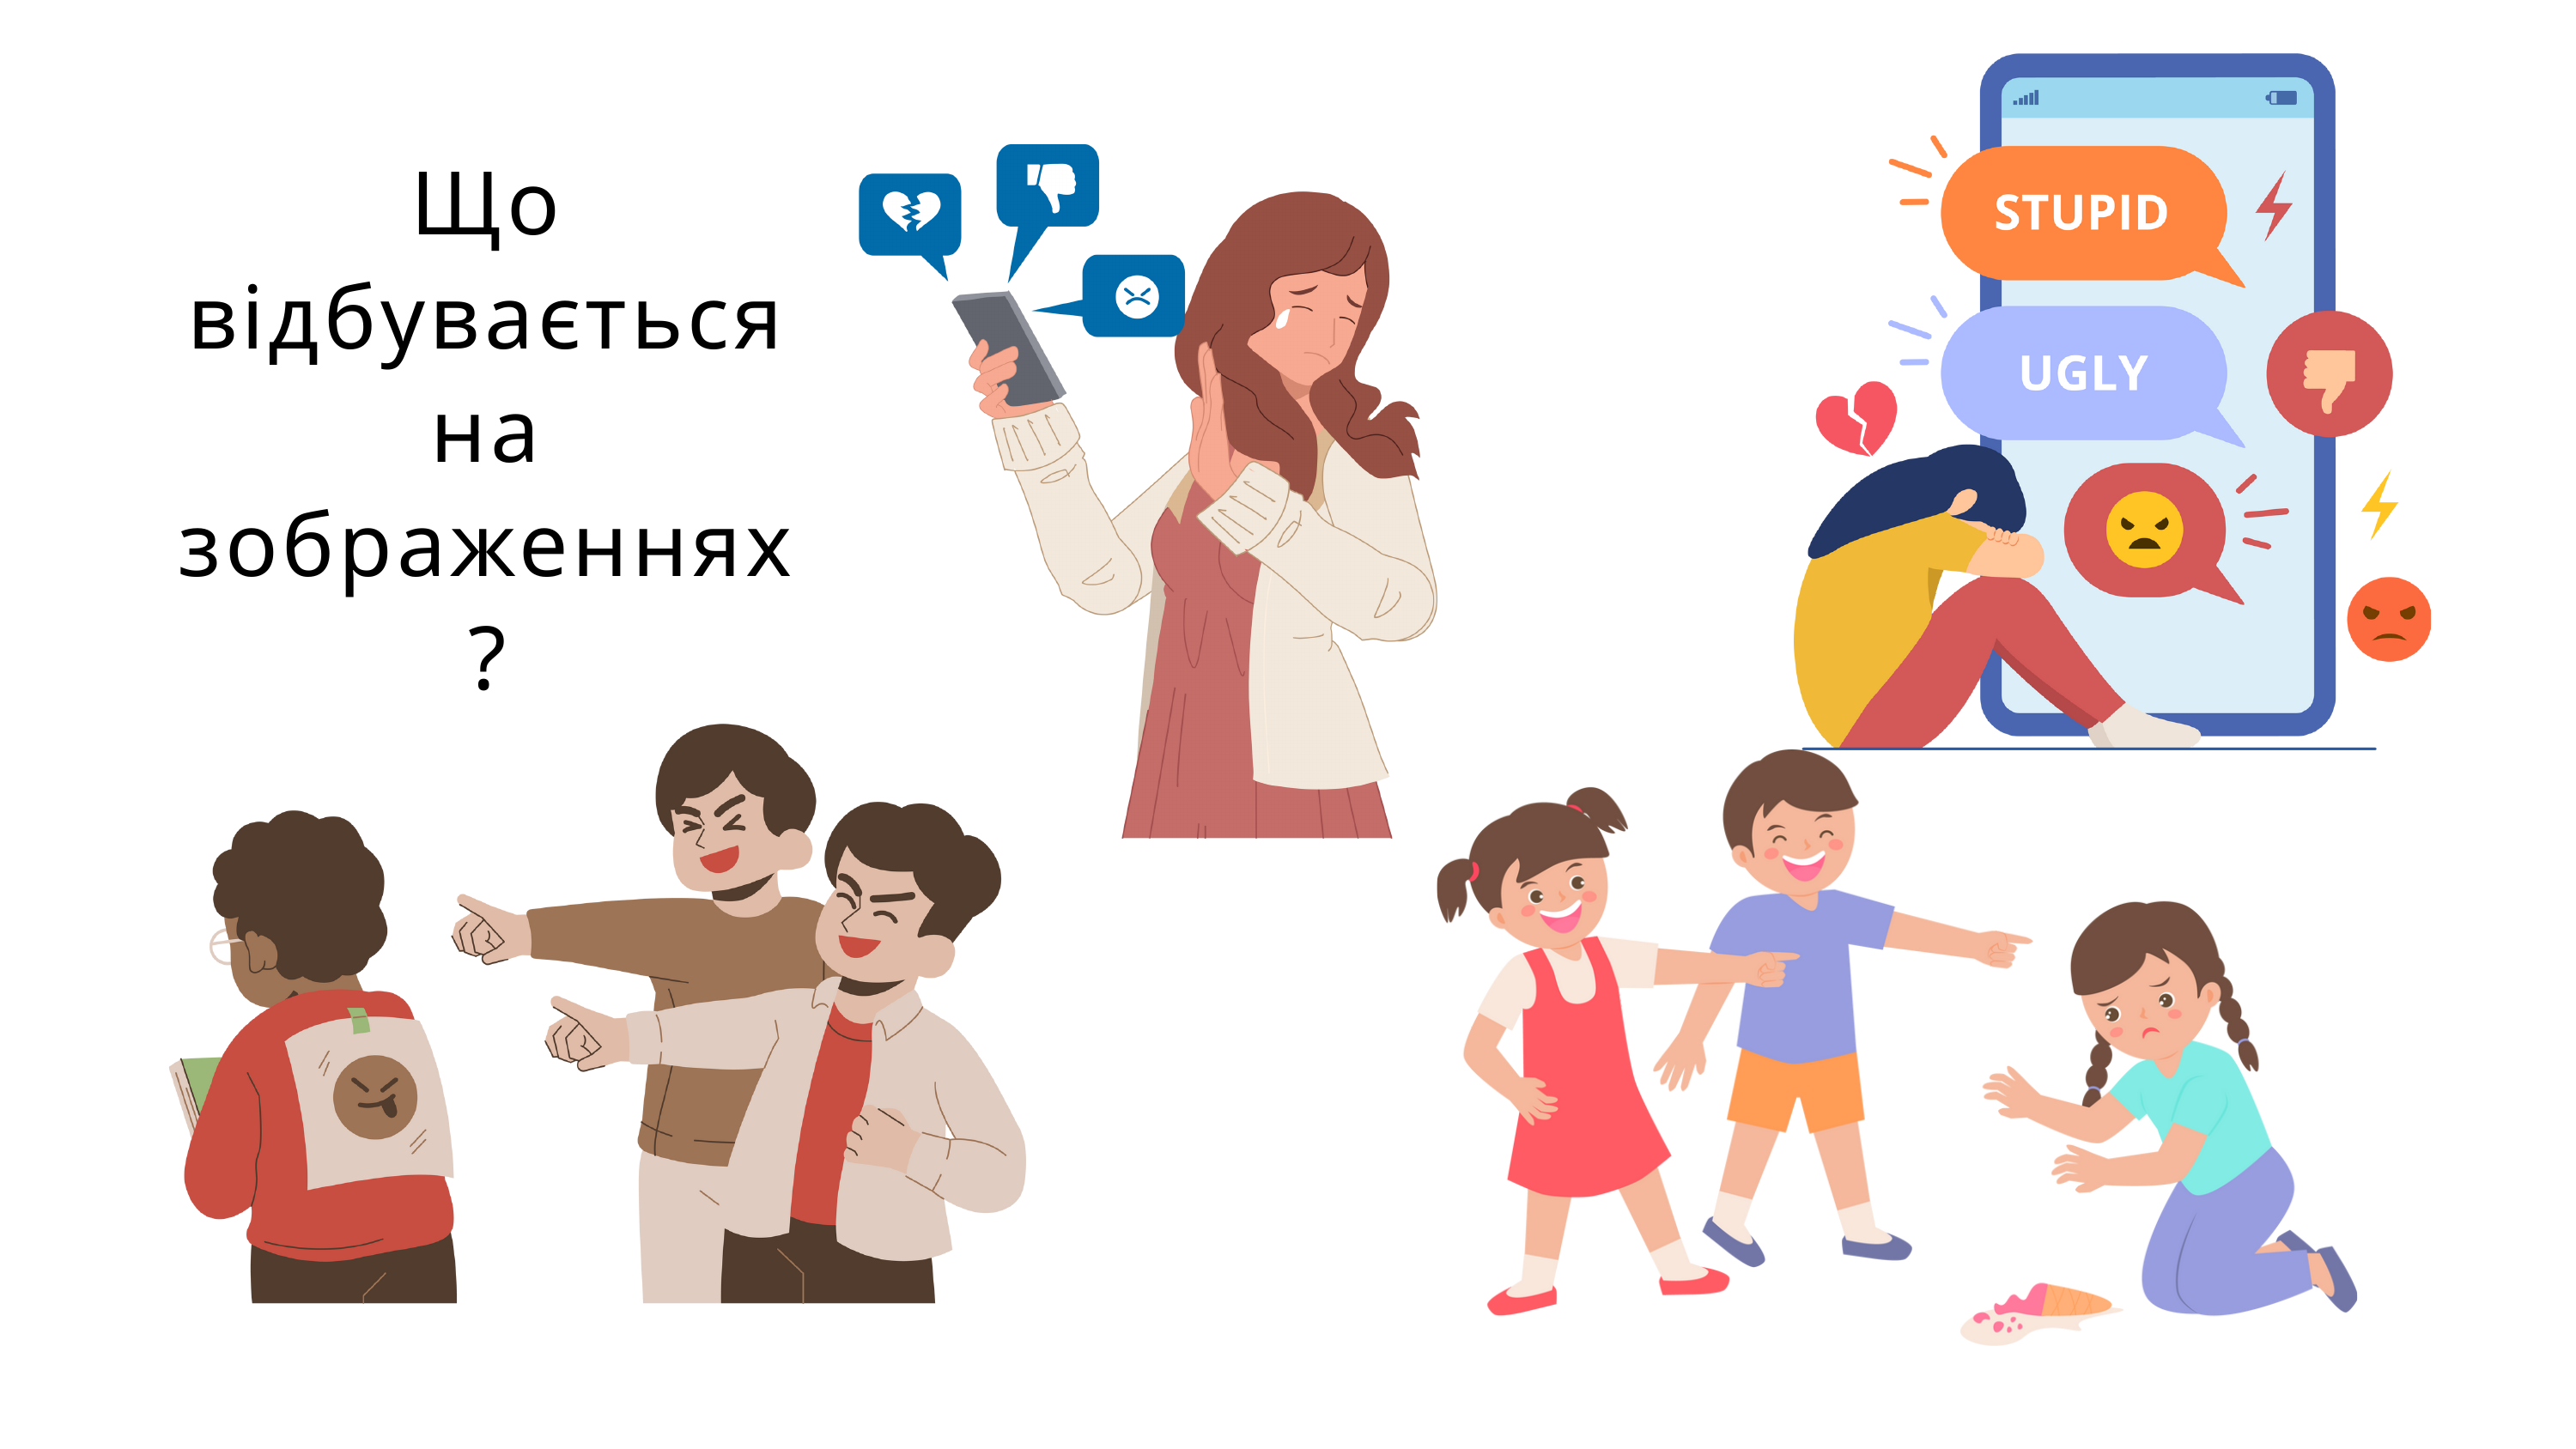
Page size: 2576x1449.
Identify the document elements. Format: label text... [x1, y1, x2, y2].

text_box [859, 144, 1437, 839]
text_box Що відбувається на зображеннях? [168, 137, 806, 708]
text_box [1437, 749, 2358, 1346]
text_box [168, 724, 1026, 1304]
text_box [1793, 53, 2432, 750]
